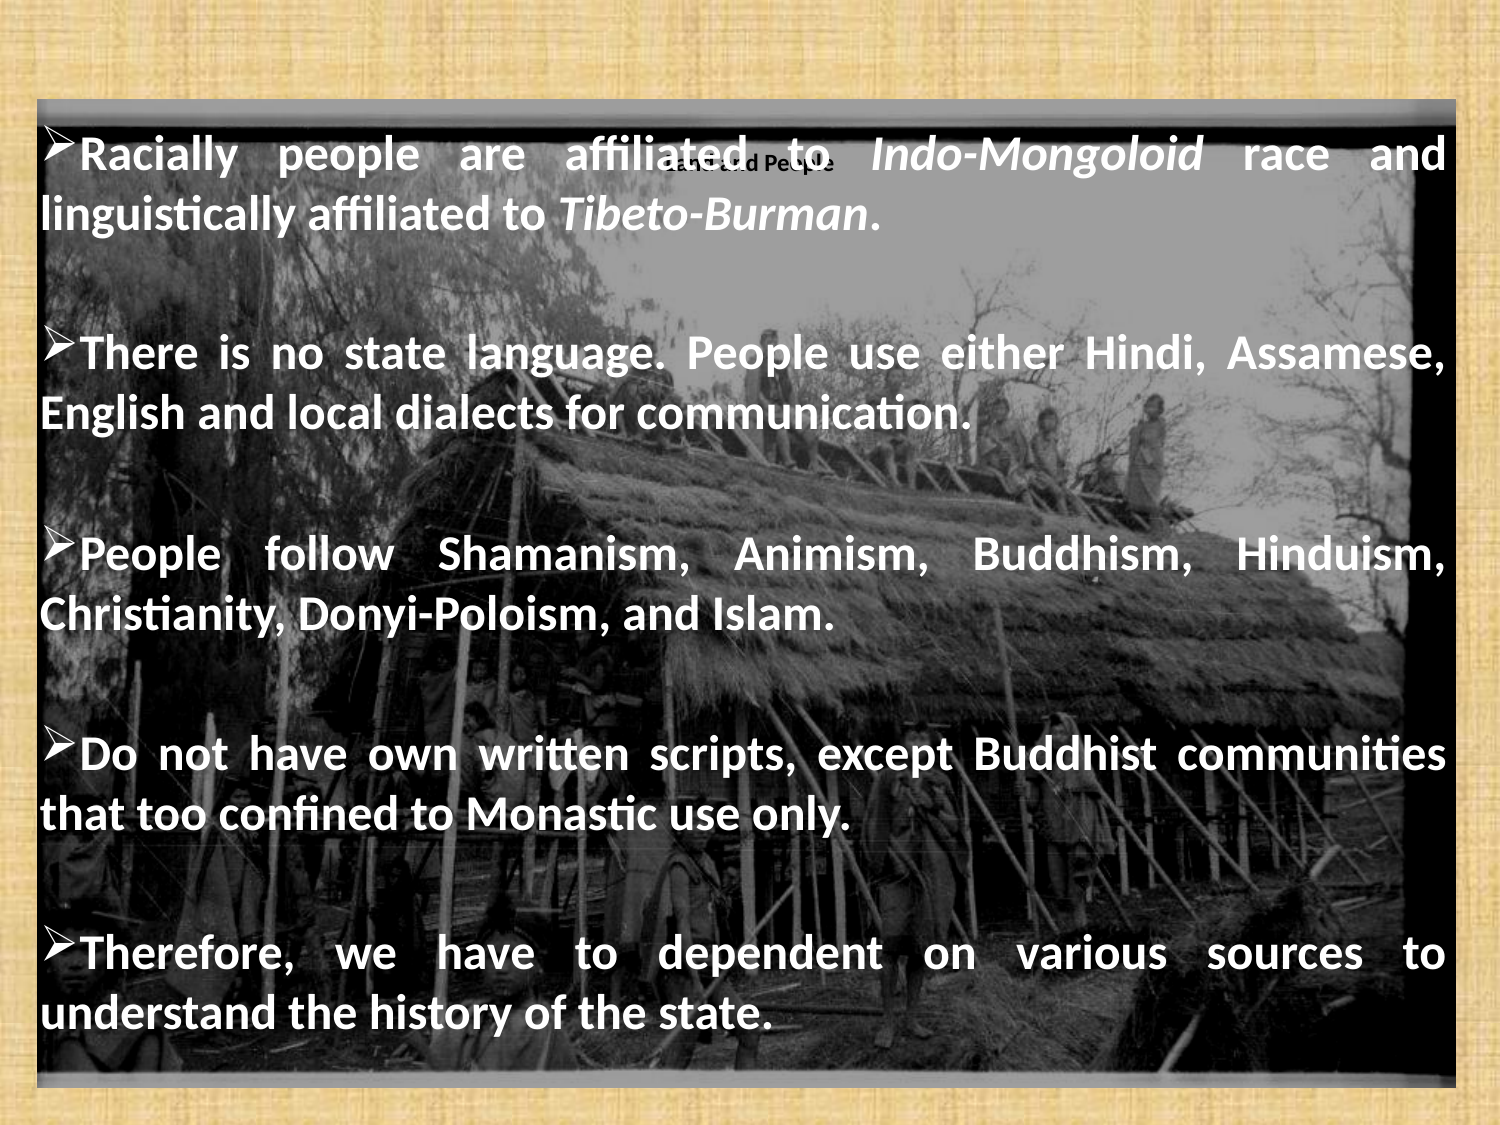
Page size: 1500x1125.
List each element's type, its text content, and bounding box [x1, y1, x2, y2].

picture [0, 0, 1500, 1125]
subtitle Racially people are affiliated to Indo-Mongoloid race and linguistically affiliated to Tibeto-Burman. There is no state language. People use either Hindi, Assamese, English and local dialects for communication. People follow Shamanism, Animism, Buddhism, Hinduism, Christianity, Donyi-Poloism, and Islam. Do not have own written scripts, except Buddhist communities that too confined to Monastic use only. Therefore, we have to dependent on various sources to understand the history of the state. [24, 112, 1463, 1125]
